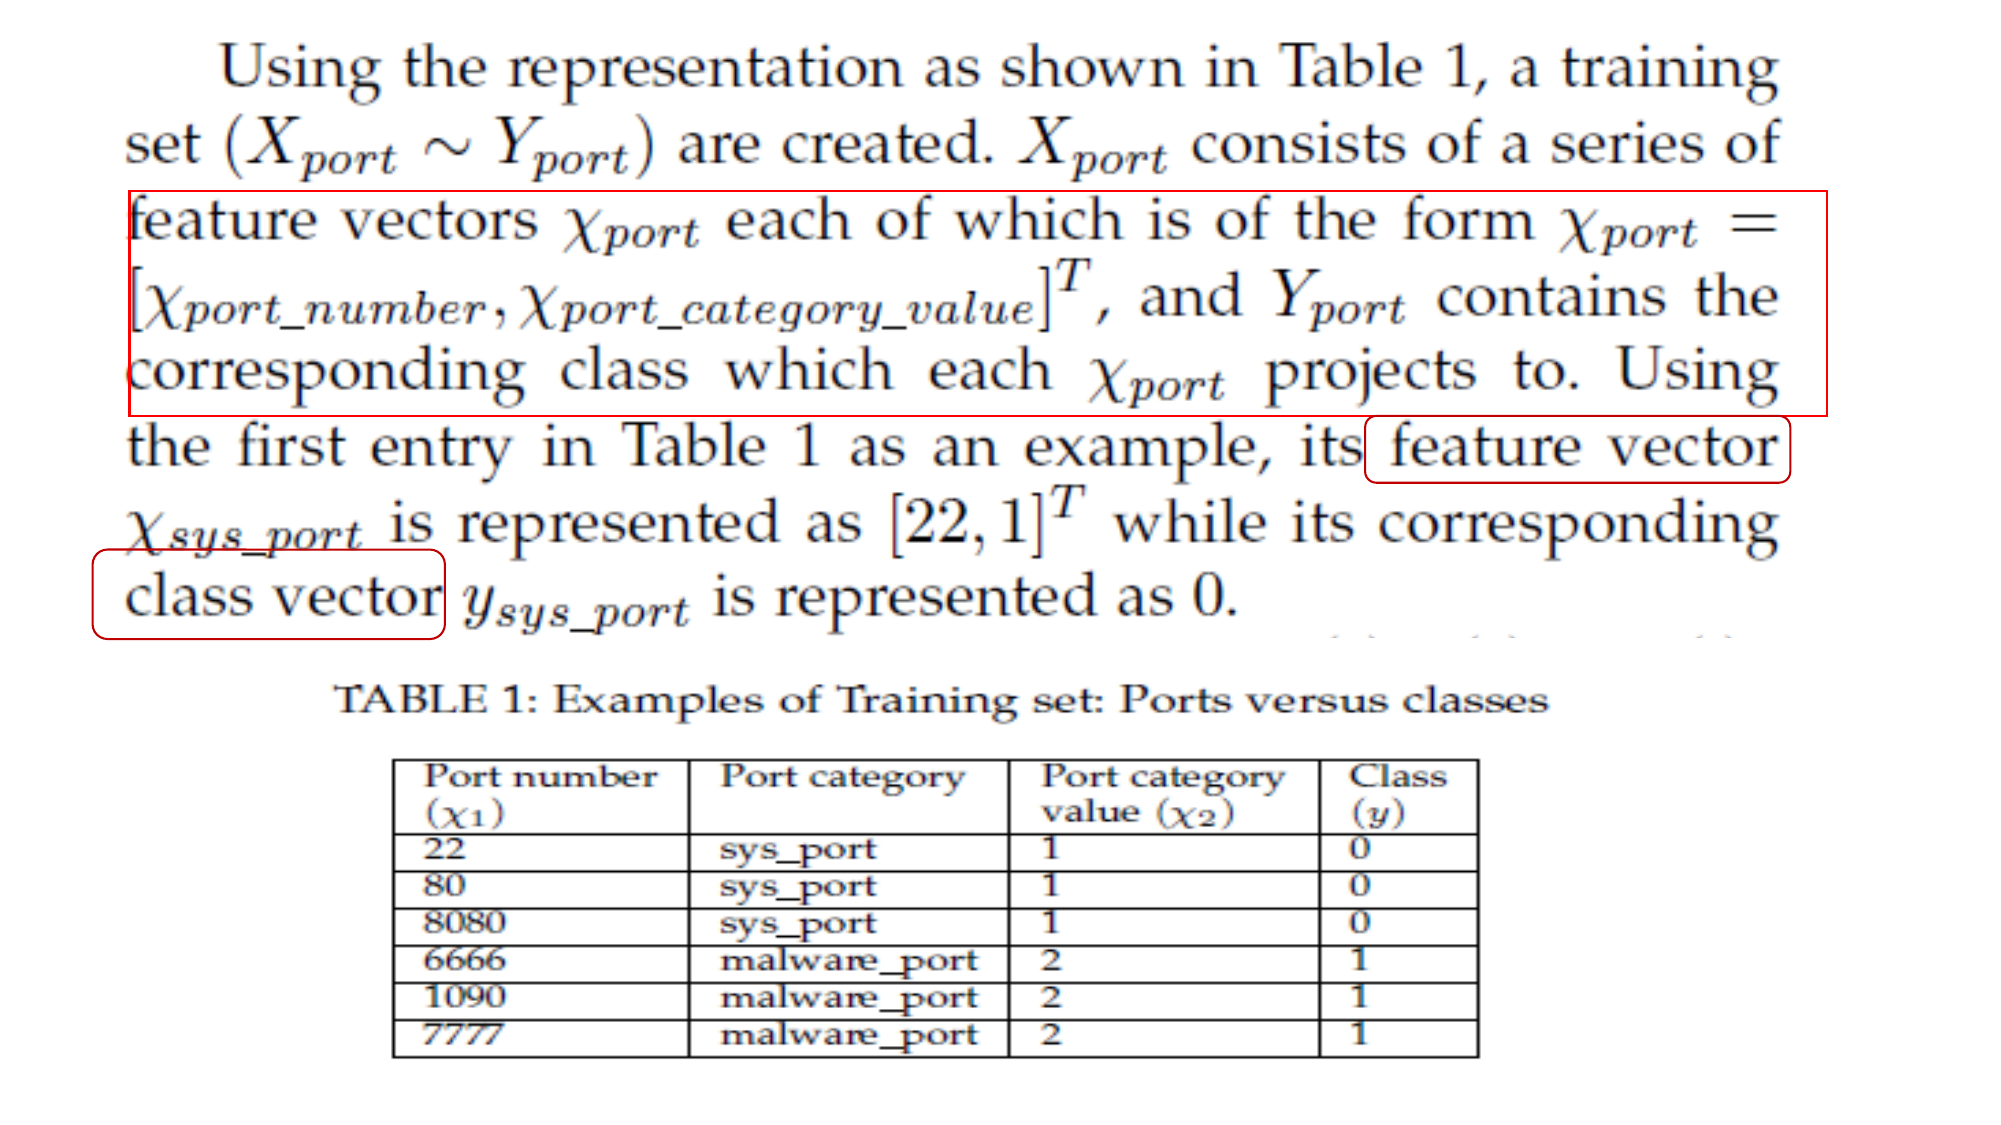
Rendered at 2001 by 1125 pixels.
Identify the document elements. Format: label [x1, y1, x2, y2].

picture [323, 669, 1560, 1078]
text_box [1791, 190, 1828, 417]
picture [92, 41, 1791, 638]
